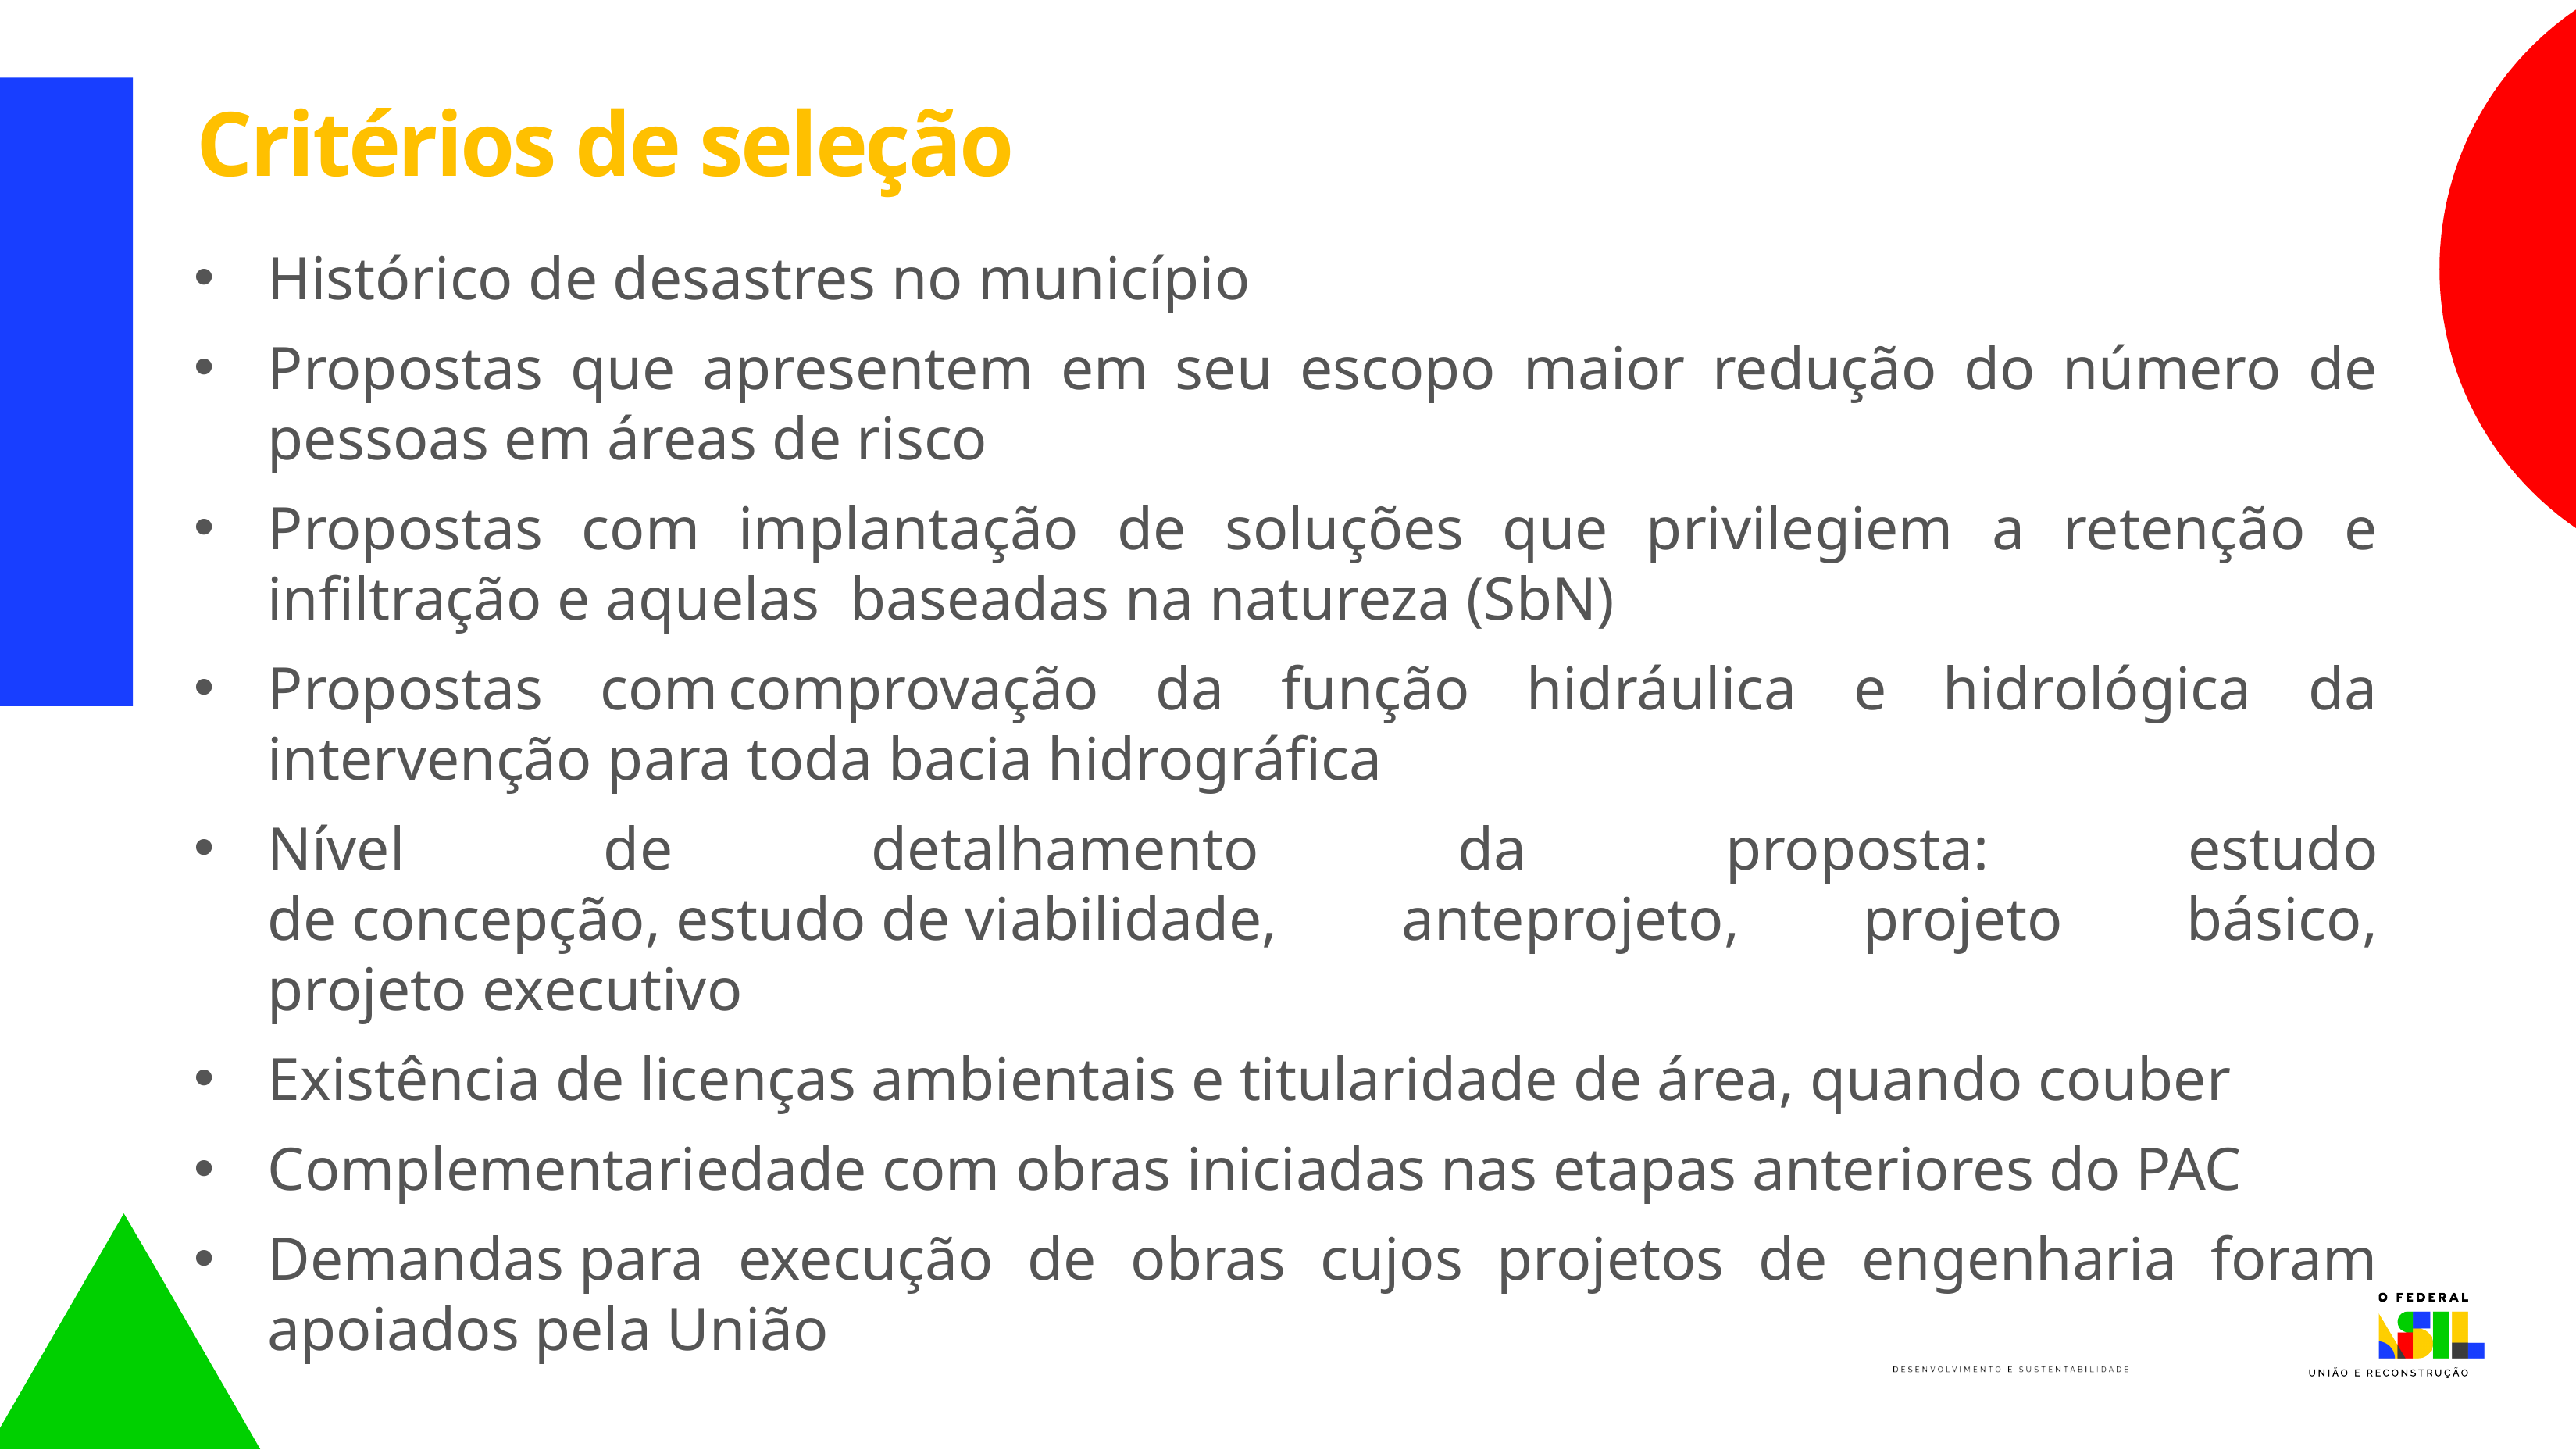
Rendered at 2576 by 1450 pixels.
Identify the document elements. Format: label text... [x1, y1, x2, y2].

text_box [0, 1213, 261, 1449]
text_box Histórico de desastres no município Propostas que apresentem em seu escopo maior redução do número de pessoas em áreas de risco Propostas com implantação de soluções que privilegiem a retenção e infiltração e aquelas baseadas na natureza (SbN) Propostas com comprovação da função hidráulica e hidrológica da intervenção para toda bacia hidrográfica Nível de detalhamento da proposta: estudo de concepção, estudo de viabilidade, anteprojeto, projeto básico, projeto executivo Existência de licenças ambientais e titularidade de área, quando couber Complementariedade com obras iniciadas nas etapas anteriores do PAC Demandas para execução de obras cujos projetos de engenharia foram apoiados pela União [194, 195, 2379, 1362]
text_box Critérios de seleção [194, 41, 2180, 194]
picture [1893, 1278, 2526, 1393]
